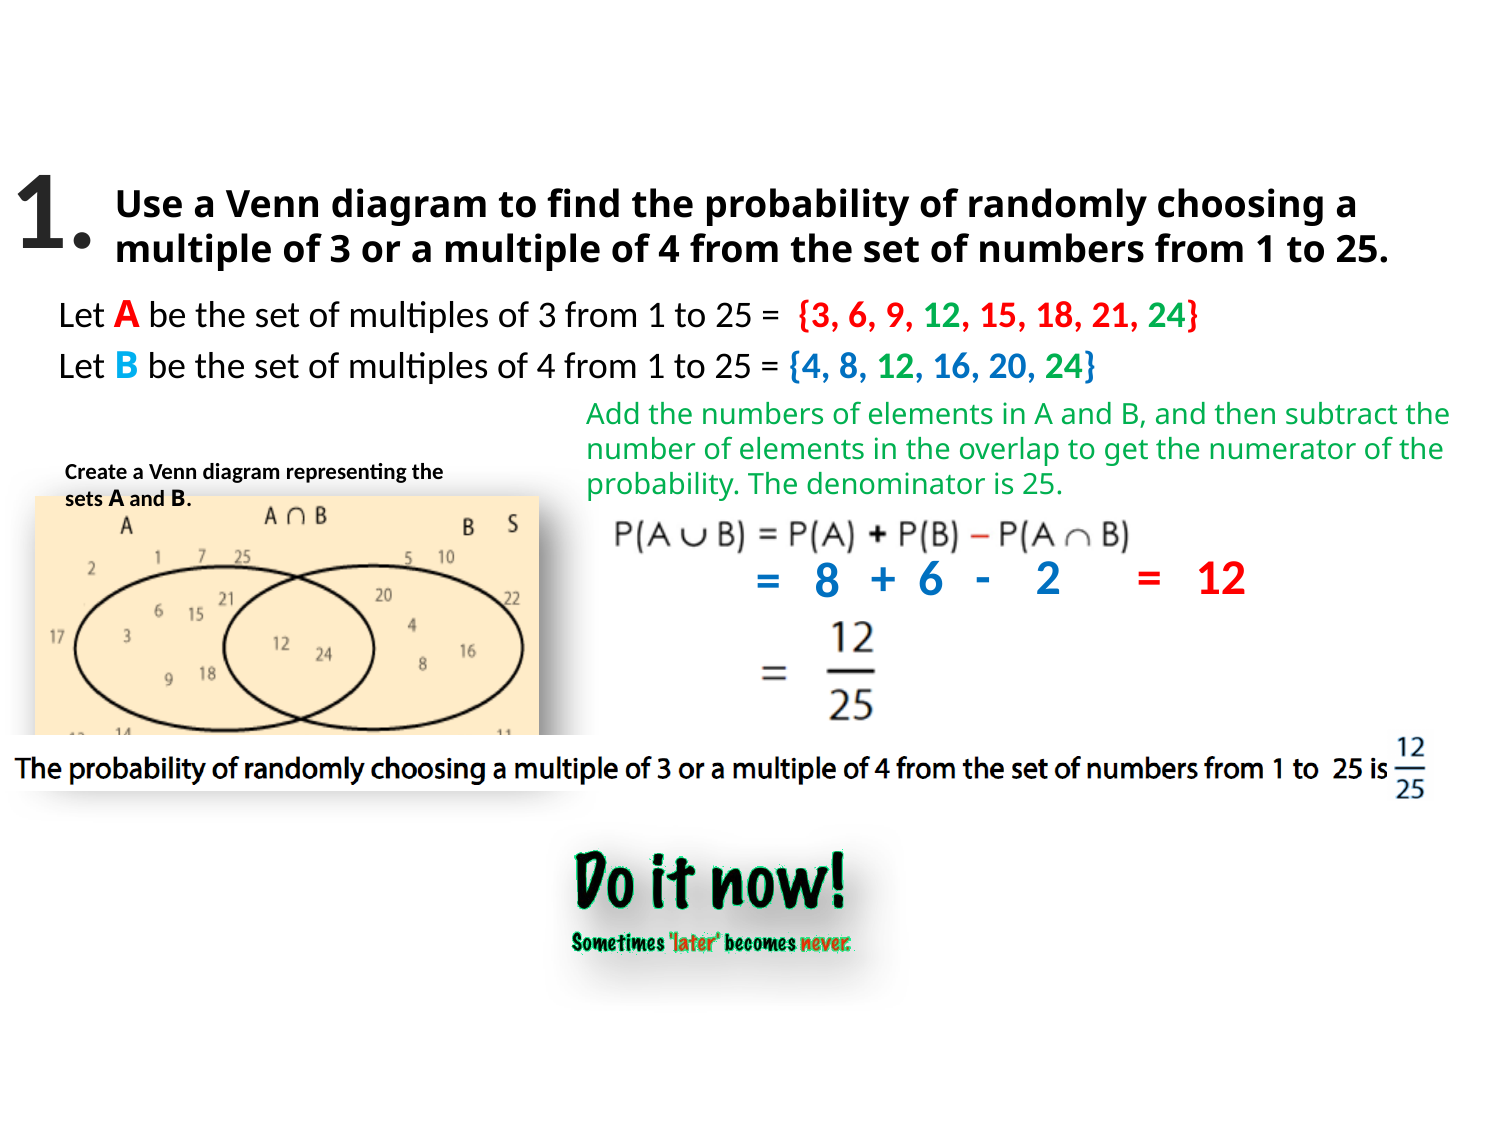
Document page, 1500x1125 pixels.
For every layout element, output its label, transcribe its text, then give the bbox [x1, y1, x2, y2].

picture [531, 806, 885, 1020]
text_box Add the numbers of elements in A and B, and then subtract the number of elements in the overlap to get the numerator of the probability. The denominator is 25. [571, 388, 1491, 508]
text_box Create a Venn diagram representing the sets A and B. [50, 448, 591, 519]
text_box Use a Venn diagram to find the probability of randomly choosing a multiple of 3 or a multiple of 4 from the set of numbers from 1 to 25. [99, 173, 1493, 278]
text_box + 6 [856, 566, 1008, 614]
text_box - 2 [960, 566, 1112, 613]
text_box = 8 [741, 566, 892, 615]
table_header Let A be the set of multiples of 3 from 1 to 25 = {3, 6, 9, 12, 15, 18, 21, 24} Let B be the set of multiples of 4 from 1 to 25 = {4, 8, 12, 16, 20, 24} [44, 280, 1500, 385]
text_box = 12 [1122, 537, 1273, 613]
text_box 1. [0, 128, 113, 279]
picture [610, 509, 1137, 559]
picture [3, 496, 1434, 801]
picture [756, 621, 900, 730]
